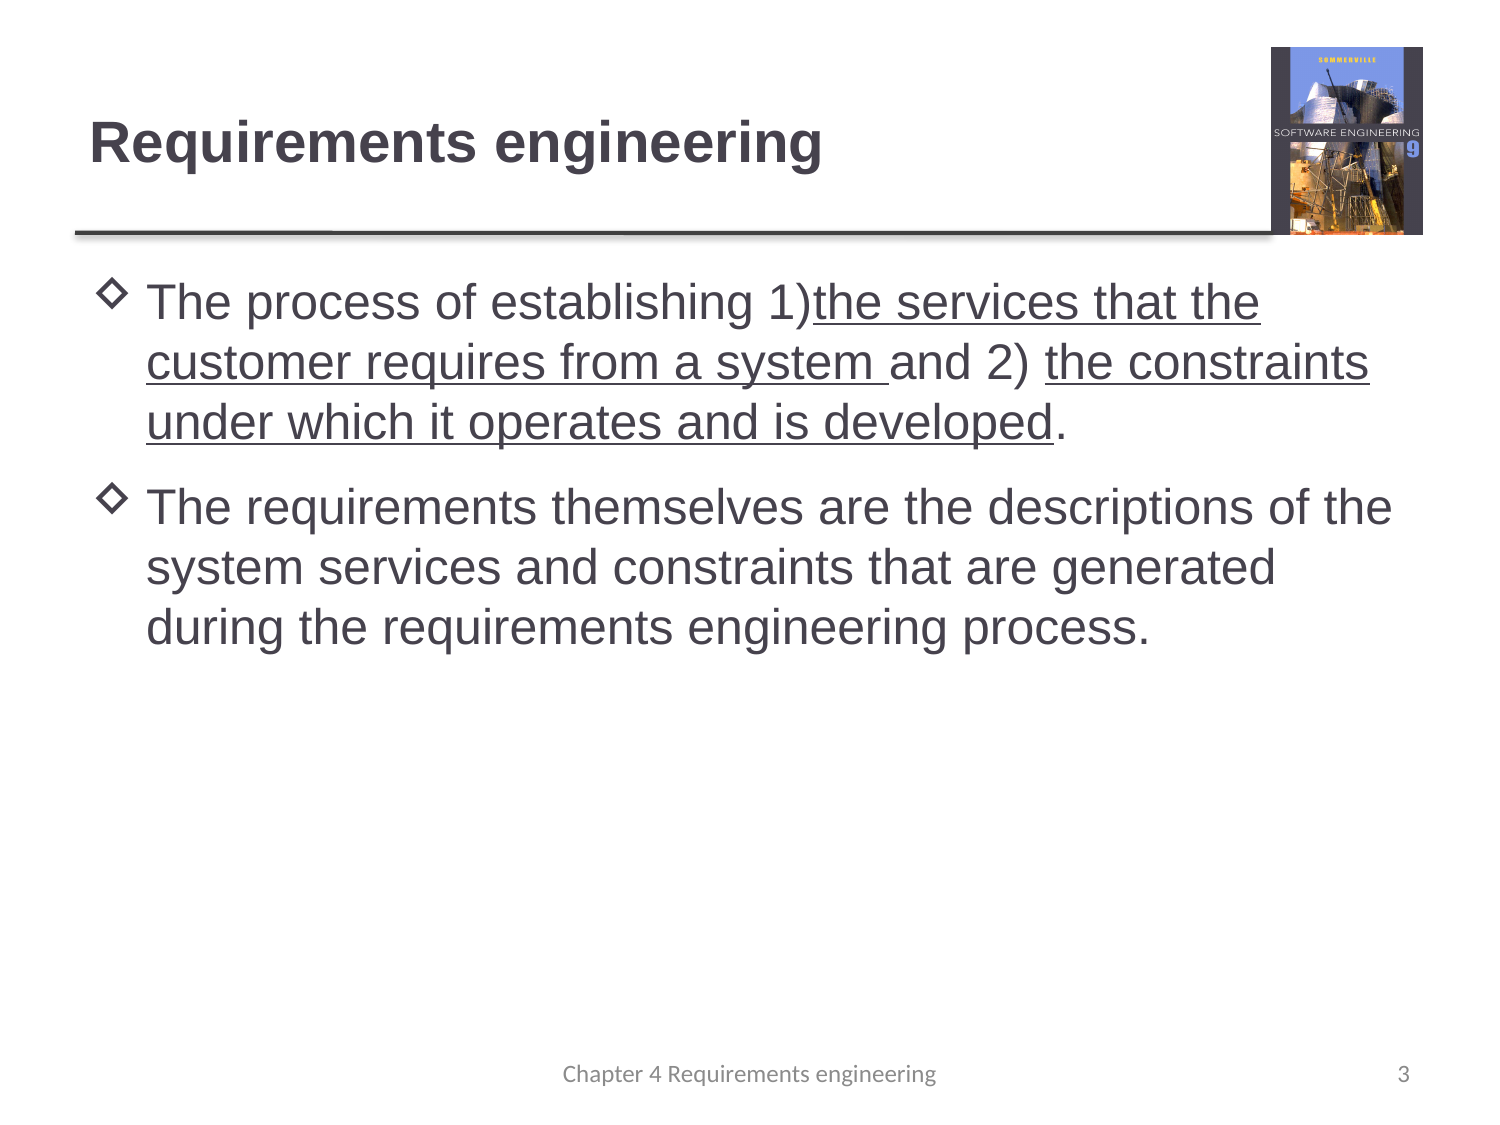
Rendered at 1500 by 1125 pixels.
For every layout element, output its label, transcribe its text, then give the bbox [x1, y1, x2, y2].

slide_number 3 [1074, 1042, 1425, 1103]
title Requirements engineering [74, 44, 1272, 233]
footer Chapter 4 Requirements engineering [512, 1042, 988, 1103]
list The process of establishing 1)the services that the customer requires from a system and 2) the constraints under which it operates and is developed. The requirements themselves are the descriptions of the system services and constraints that are generated during the requirements engineering process. [75, 262, 1425, 1005]
picture [1272, 47, 1423, 235]
